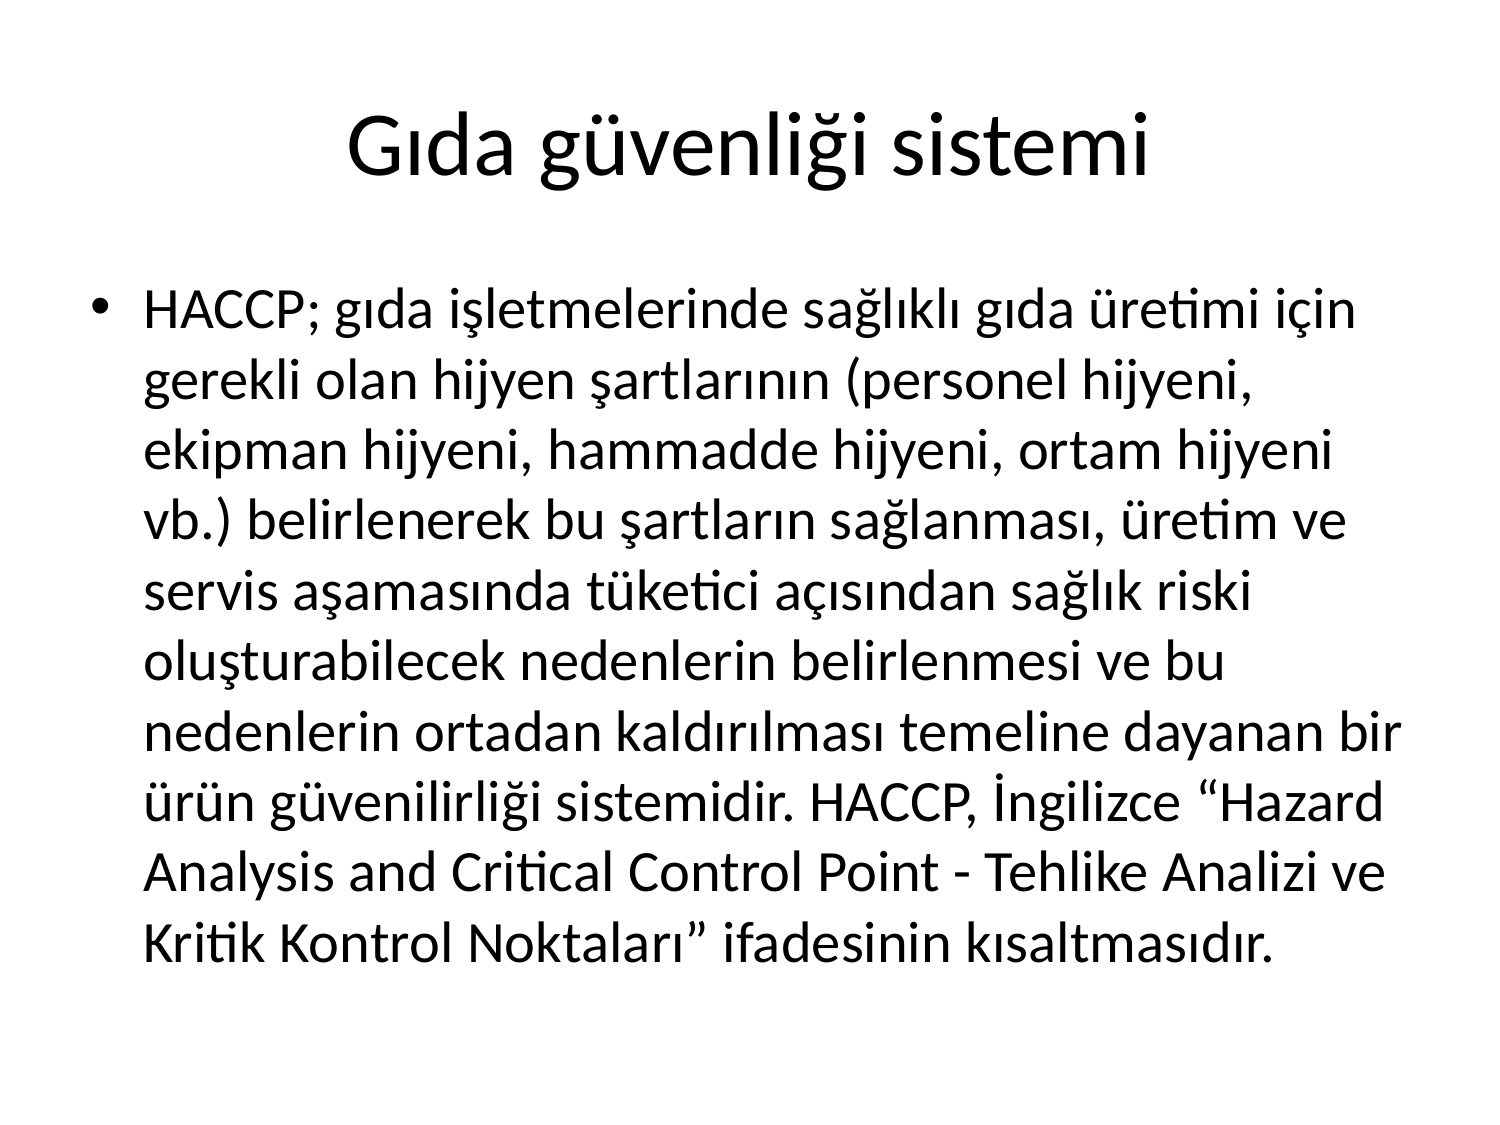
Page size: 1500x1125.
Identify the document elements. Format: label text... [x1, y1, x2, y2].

list HACCP; gıda işletmelerinde sağlıklı gıda üretimi için gerekli olan hijyen şartlarının (personel hijyeni, ekipman hijyeni, hammadde hijyeni, ortam hijyeni vb.) belirlenerek bu şartların sağlanması, üretim ve servis aşamasında tüketici açısından sağlık riski oluşturabilecek nedenlerin belirlenmesi ve bu nedenlerin ortadan kaldırılması temeline dayanan bir ürün güvenilirliği sistemidir. HACCP, İngilizce “Hazard Analysis and Critical Control Point - Tehlike Analizi ve Kritik Kontrol Noktaları” ifadesinin kısaltmasıdır. [75, 262, 1425, 1005]
title Gıda güvenliği sistemi [75, 45, 1425, 233]
